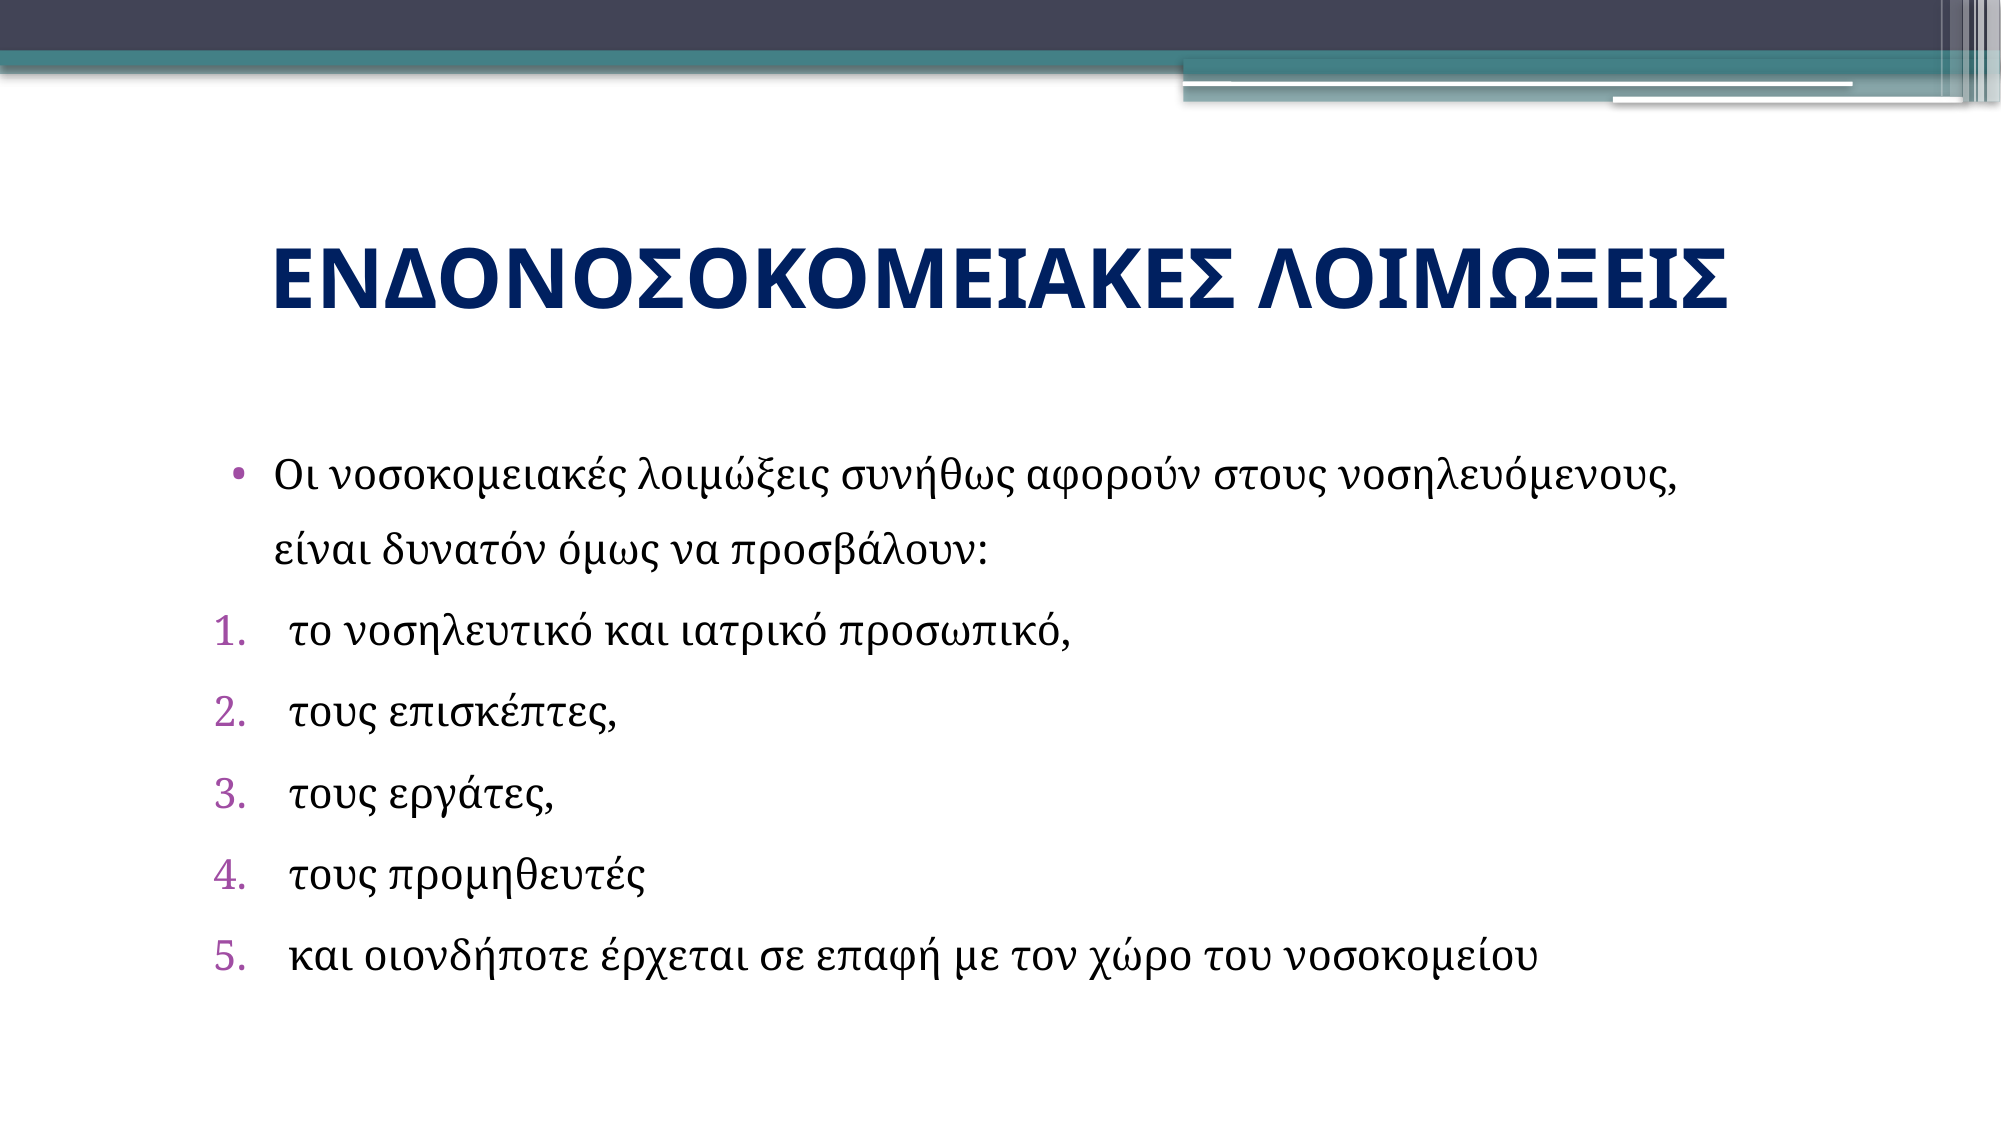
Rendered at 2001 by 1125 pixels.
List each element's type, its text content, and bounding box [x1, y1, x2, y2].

list Οι νοσοκομειακές λοιμώξεις συνήθως αφορούν στους νοσηλευόμενους, είναι δυνατόν όμως να προσβάλουν: το νοσηλευτικό και ιατρικό προσωπικό, τους επισκέπτες, τους εργάτες, τους προμηθευτές και οιονδήποτε έρχεται σε επαφή με τον χώρο του νοσοκομείου [198, 415, 1755, 1079]
title ΕΝΔΟΝΟΣΟΚΟΜΕΙΑΚΕΣ ΛΟΙΜΩΞΕΙΣ [99, 187, 1900, 363]
